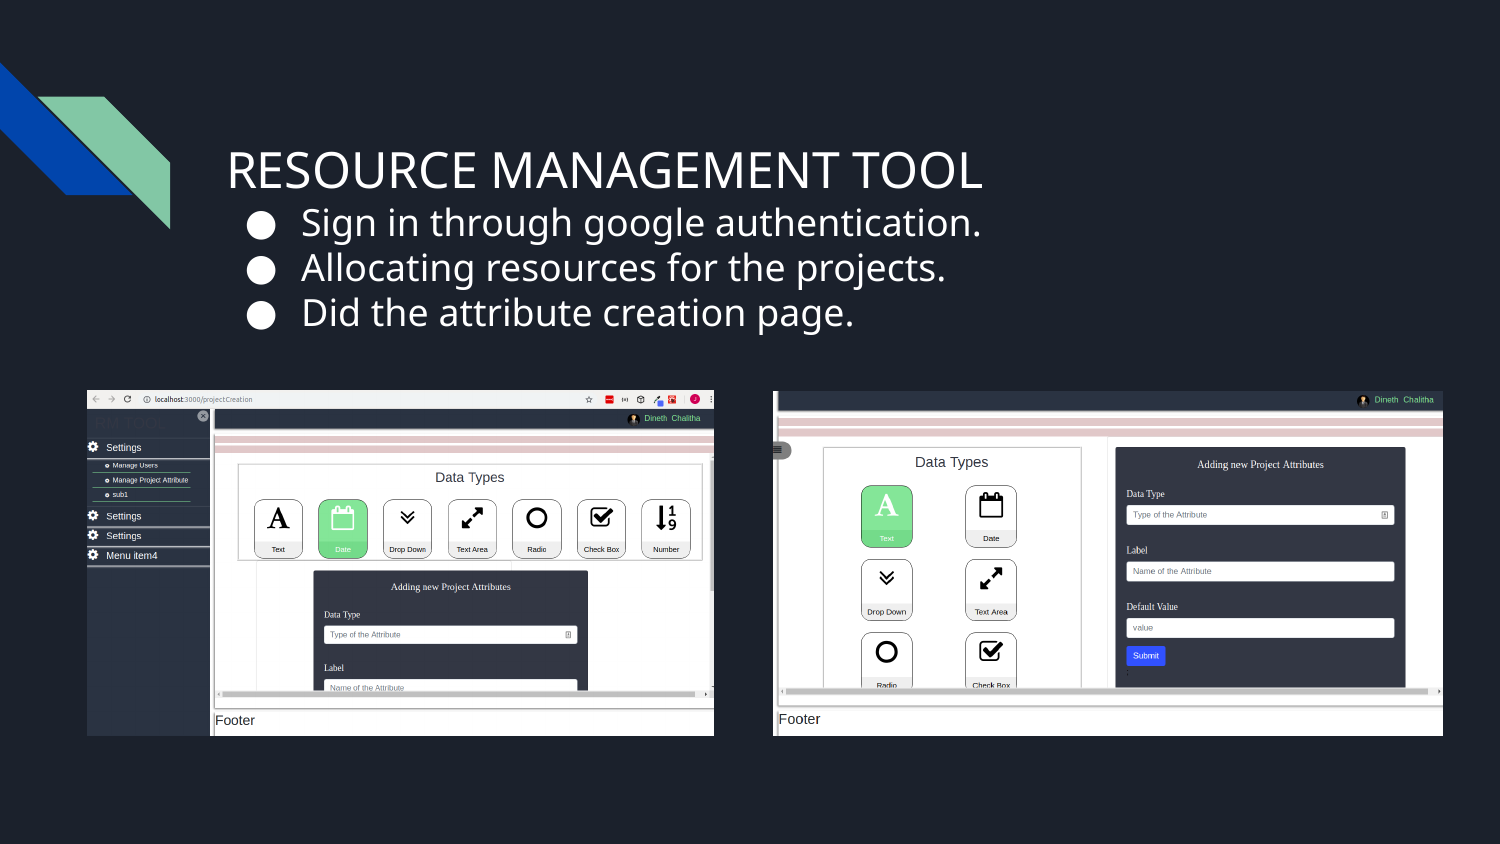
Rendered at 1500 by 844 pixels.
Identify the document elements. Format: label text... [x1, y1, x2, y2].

picture [87, 389, 715, 736]
picture [773, 391, 1443, 736]
title RESOURCE MANAGEMENT TOOL Sign in through google authentication. Allocating resources for the projects. Did the attribute creation page. [211, 93, 1406, 356]
